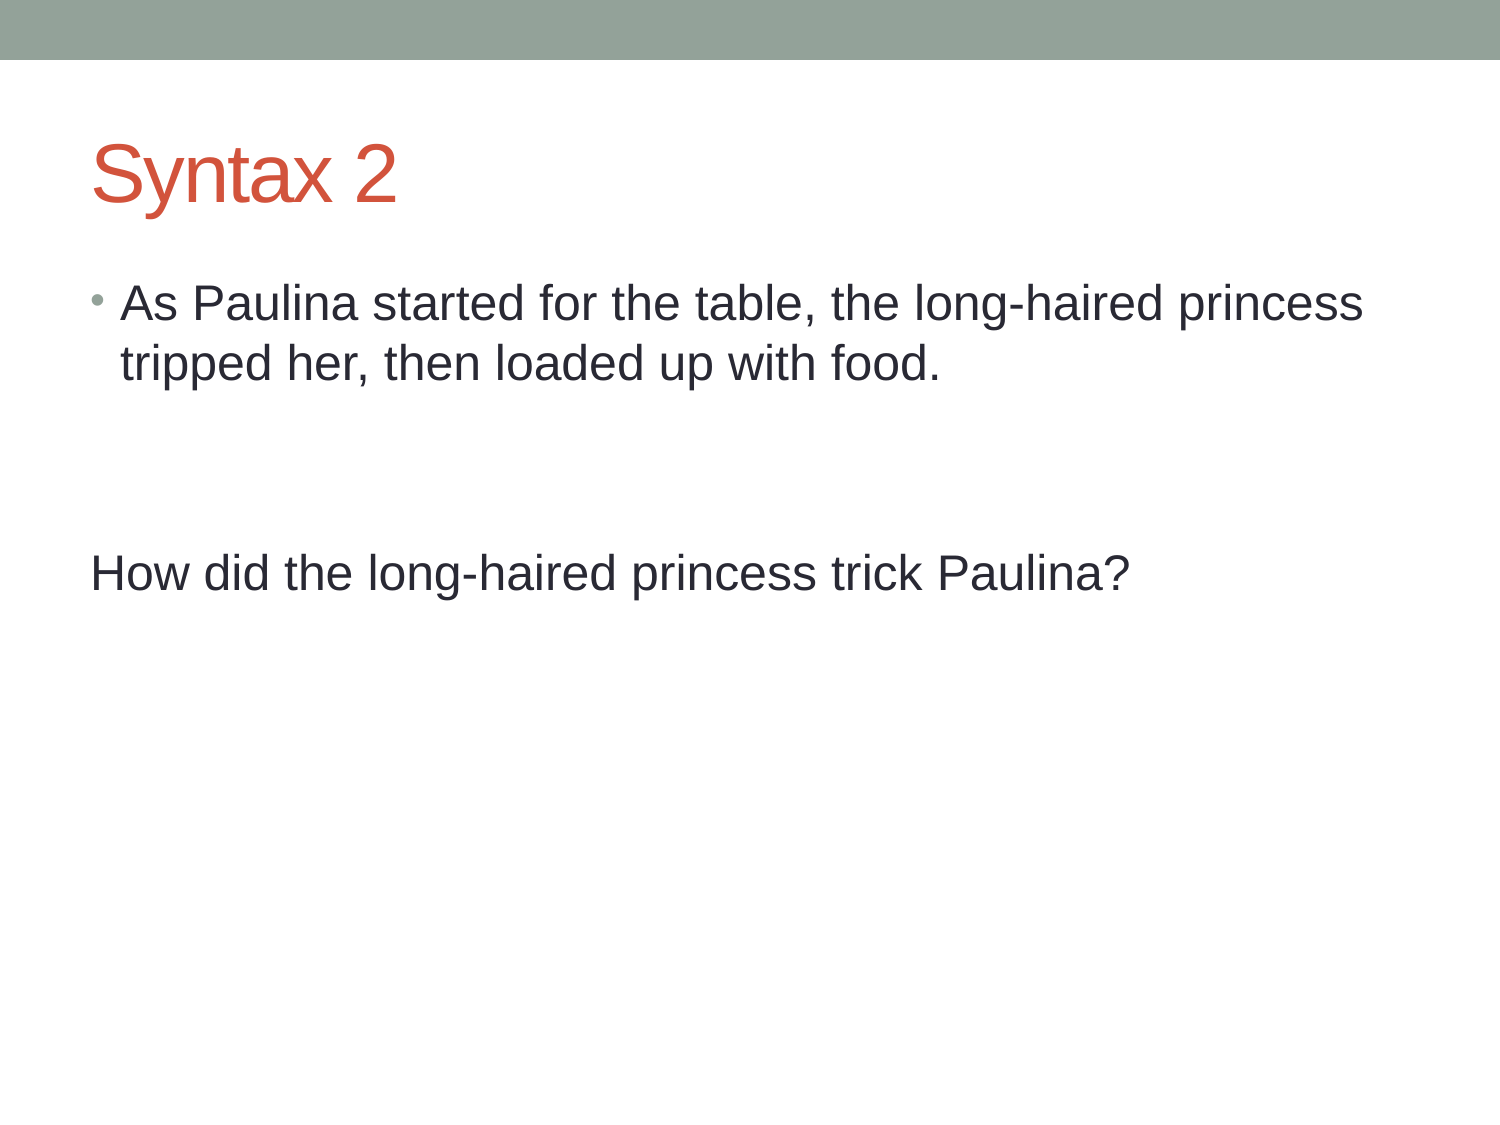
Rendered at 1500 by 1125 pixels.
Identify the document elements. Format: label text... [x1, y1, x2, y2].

list As Paulina started for the table, the long-haired princess tripped her, then loaded up with food. How did the long-haired princess trick Paulina? [75, 262, 1425, 1063]
title Syntax 2 [75, 87, 1425, 250]
